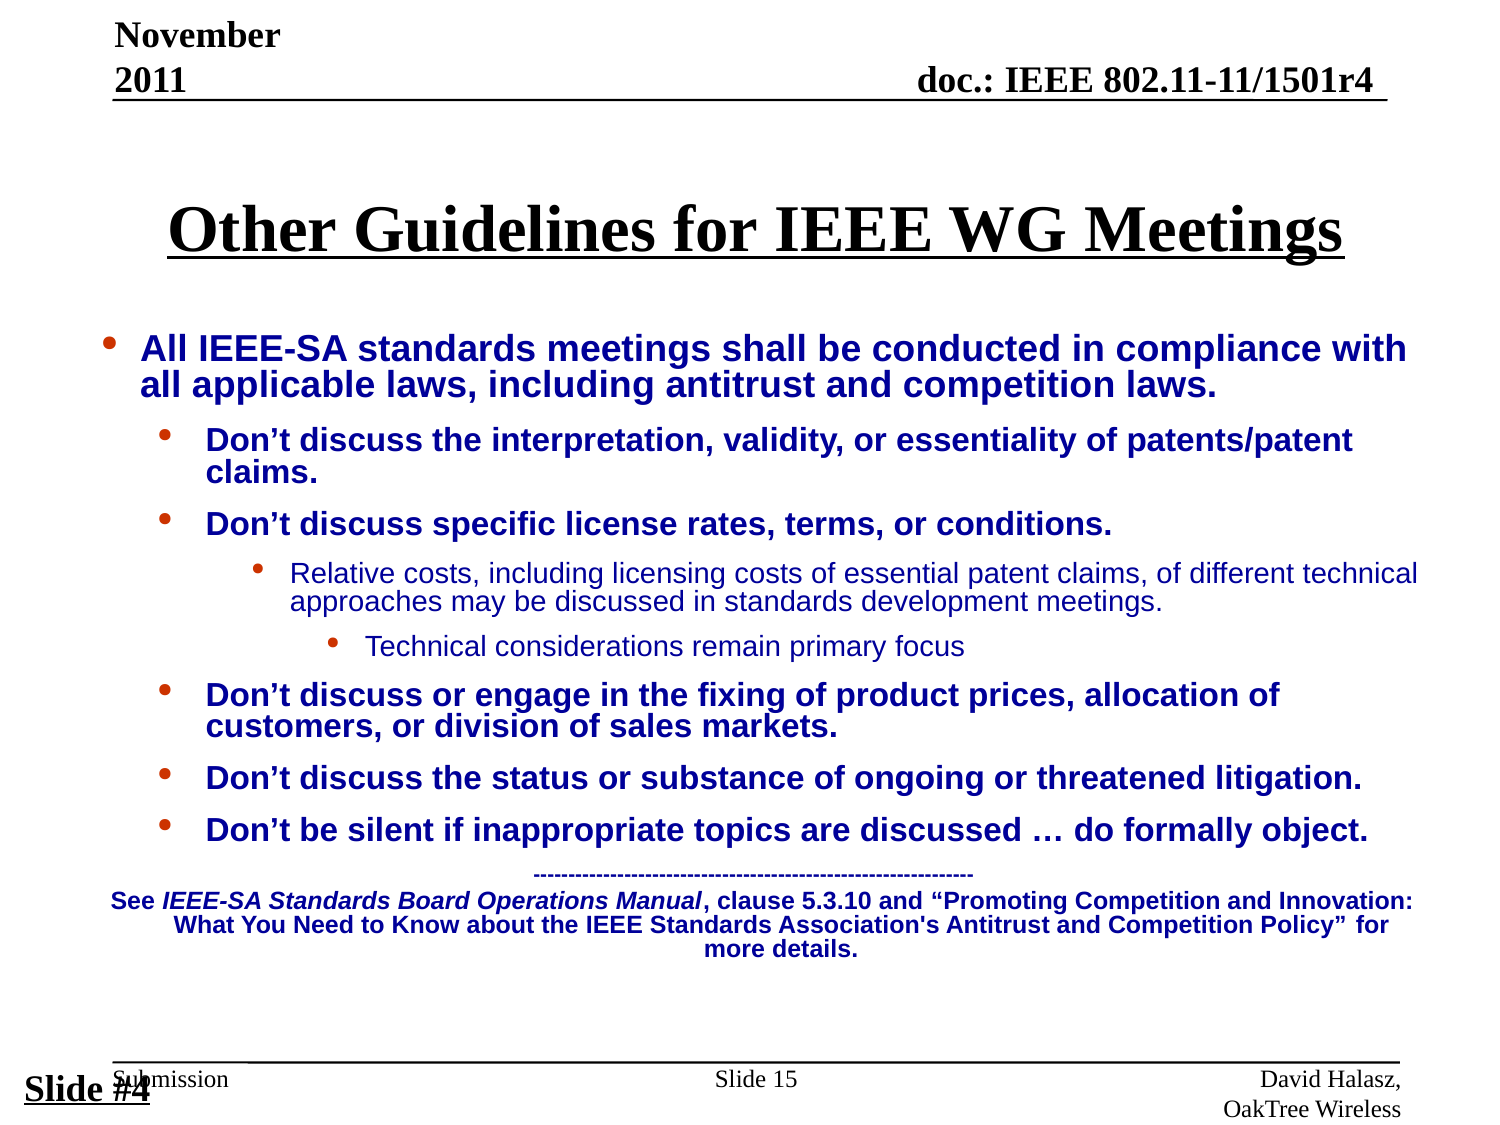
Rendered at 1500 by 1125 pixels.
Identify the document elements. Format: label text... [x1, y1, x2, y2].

text_box [87, 37, 1438, 163]
slide_number Slide 15 [712, 1061, 800, 1093]
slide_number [114, 54, 333, 101]
text_box All IEEE-SA standards meetings shall be conducted in compliance with all applicable laws, including antitrust and competition laws. Don’t discuss the interpretation, validity, or essentiality of patents/patent claims. Don’t discuss specific license rates, terms, or conditions. Relative costs, including licensing costs of essential patent claims, of different technical approaches may be discussed in standards development meetings. Technical considerations remain primary focus Don’t discuss or engage in the fixing of product prices, allocation of customers, or division of sales markets. Don’t discuss the status or substance of ongoing or threatened litigation. Don’t be silent if inappropriate topics are discussed … do formally object. --------------------------------------------------------------- See IEEE-SA Standards Board Operations Manual, clause 5.3.10 and “Promoting Competition and Innovation: What You Need to Know about the IEEE Standards Association's Antitrust and Competition Policy” for more details. [87, 299, 1438, 1038]
title Other Guidelines for IEEE WG Meetings [62, 174, 1451, 276]
text_box Slide #4 [9, 1056, 166, 1116]
footer David Halasz, OakTree Wireless [1185, 1061, 1402, 1093]
